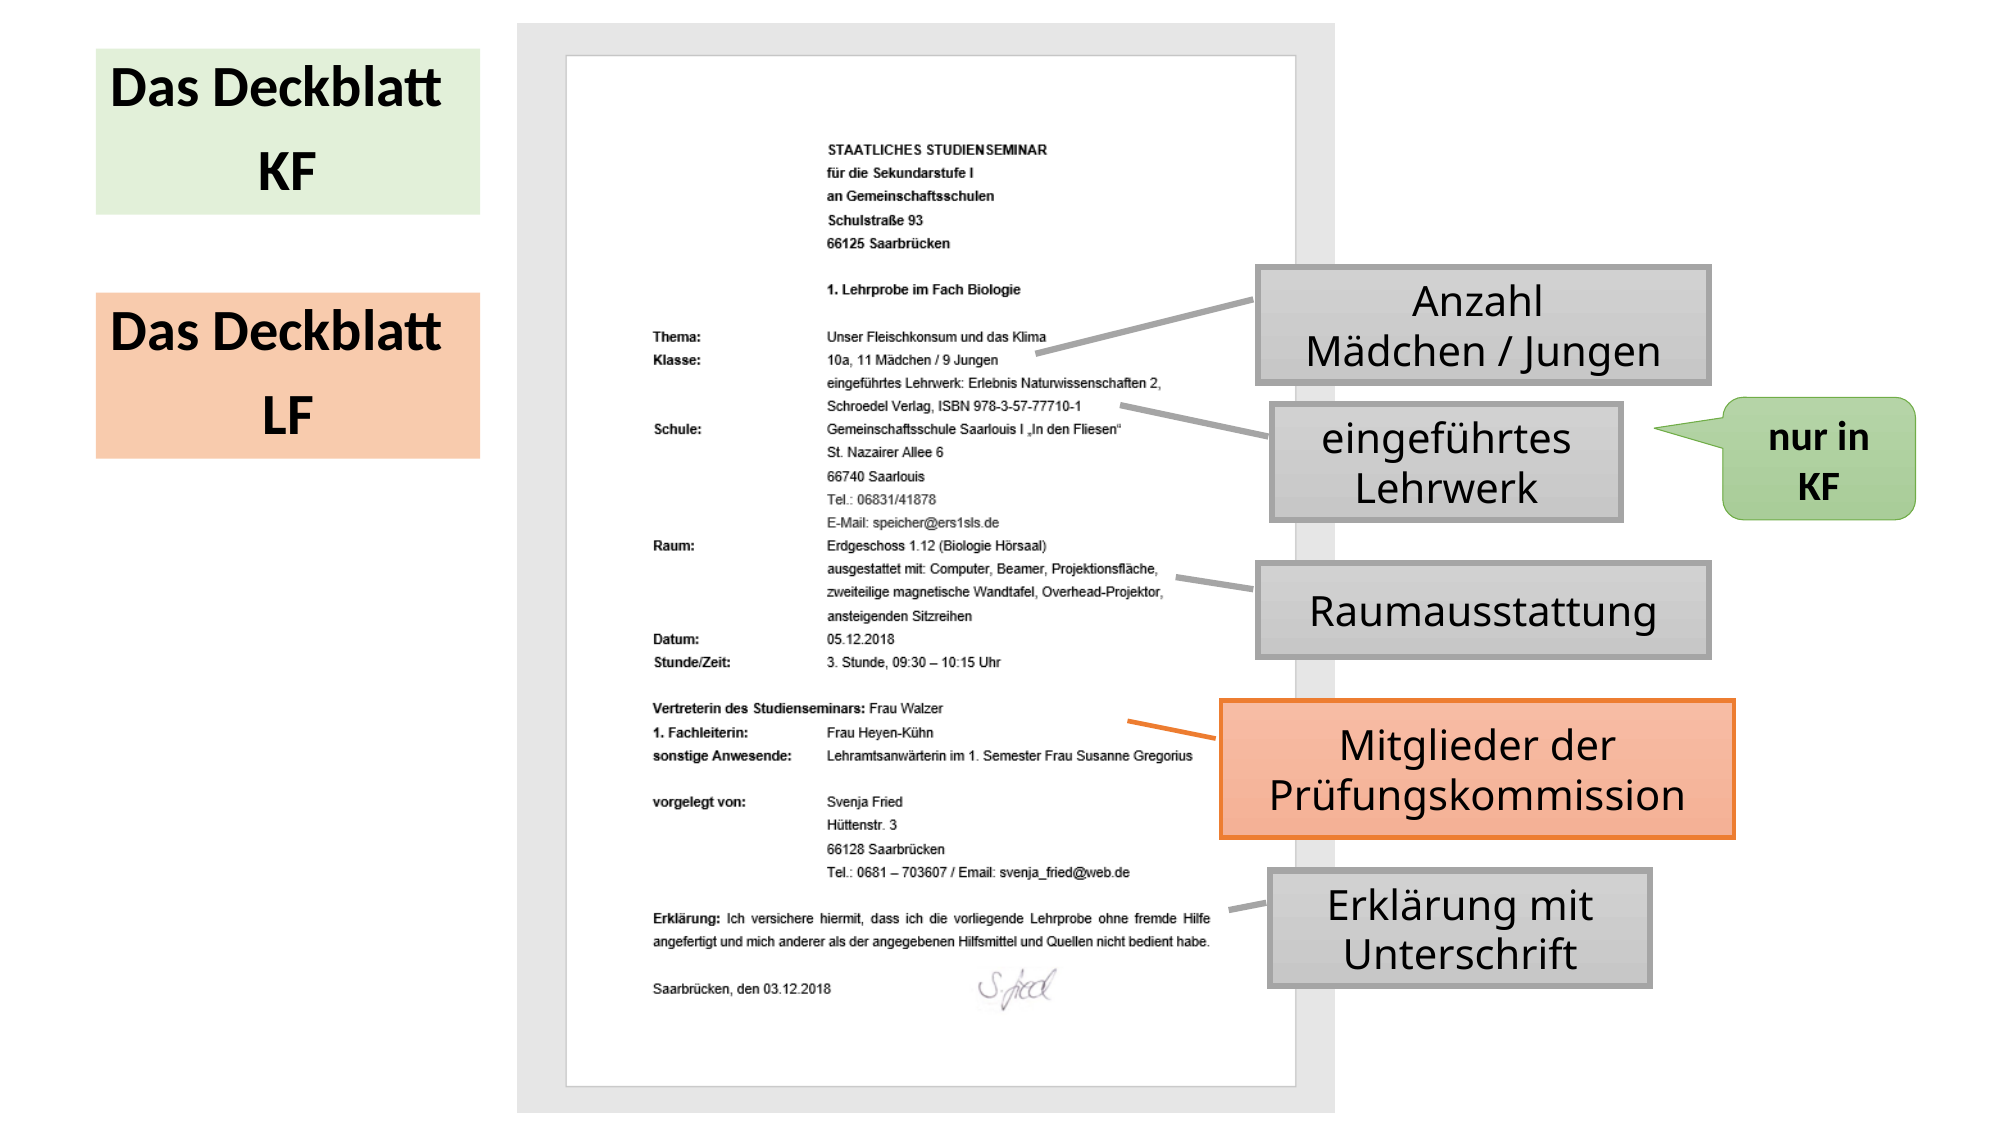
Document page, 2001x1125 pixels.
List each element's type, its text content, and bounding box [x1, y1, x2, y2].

text_box Anzahl Mädchen / Jungen [1335, 267, 1710, 383]
text_box nur in KF [1653, 396, 1917, 521]
text_box Mitglieder der Prüfungskommission [1335, 700, 1734, 838]
text_box Das Deckblatt KF [95, 48, 481, 215]
text_box Erklärung mit Unterschrift [1335, 870, 1651, 987]
text_box Raumausstattung [1335, 562, 1710, 657]
text_box eingeführtes Lehrwerk [1335, 404, 1622, 520]
picture [517, 23, 1335, 1113]
text_box Das Deckblatt LF [95, 292, 481, 459]
